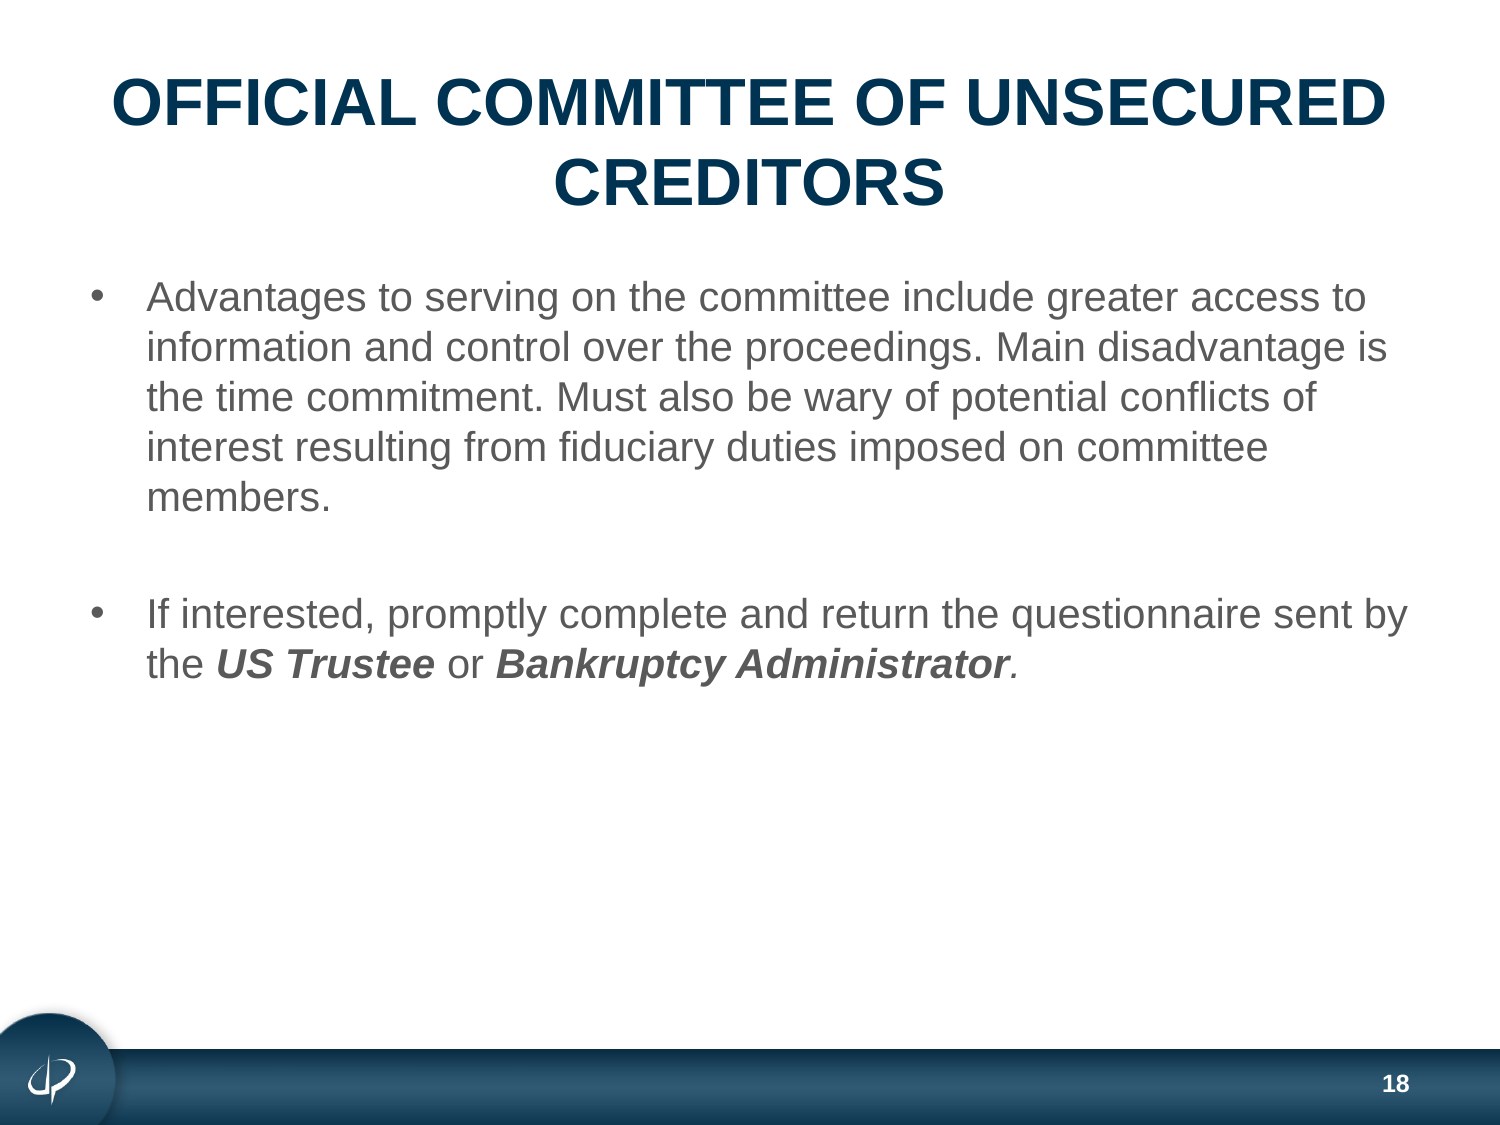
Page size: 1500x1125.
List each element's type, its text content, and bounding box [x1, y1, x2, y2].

picture [0, 0, 1500, 1125]
list Advantages to serving on the committee include greater access to information and control over the proceedings. Main disadvantage is the time commitment. Must also be wary of potential conflicts of interest resulting from fiduciary duties imposed on committee members. If interested, promptly complete and return the questionnaire sent by the US Trustee or Bankruptcy Administrator. [75, 262, 1425, 1005]
title OFFICIAL COMMITTEE OF UNSECURED CREDITORS [75, 45, 1425, 233]
slide_number 18 [1074, 1052, 1425, 1113]
